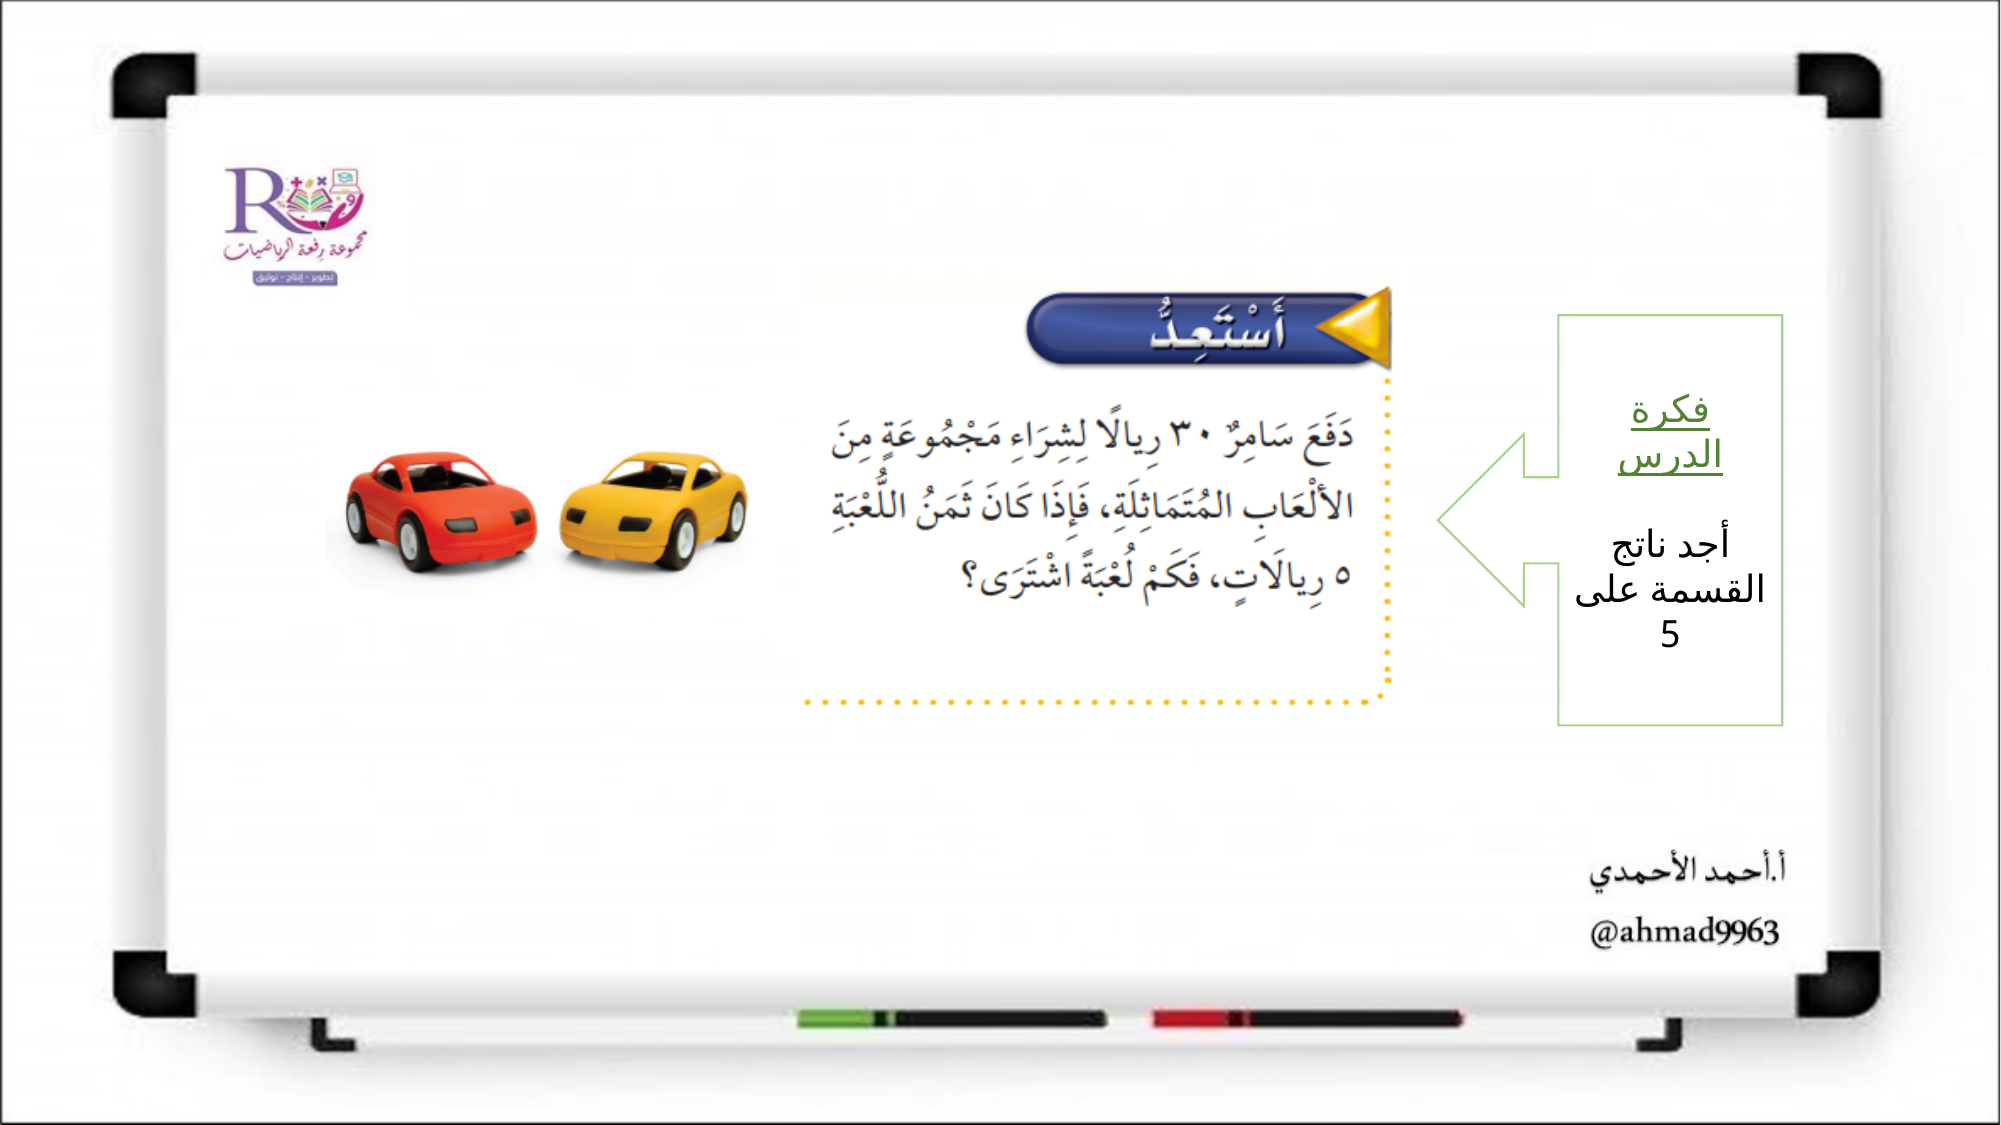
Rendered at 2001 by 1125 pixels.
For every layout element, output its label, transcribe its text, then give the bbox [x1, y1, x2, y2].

picture [0, 0, 2001, 1125]
text_box فكرة الدرس أجد ناتج القسمة على 5 [1436, 314, 1784, 727]
